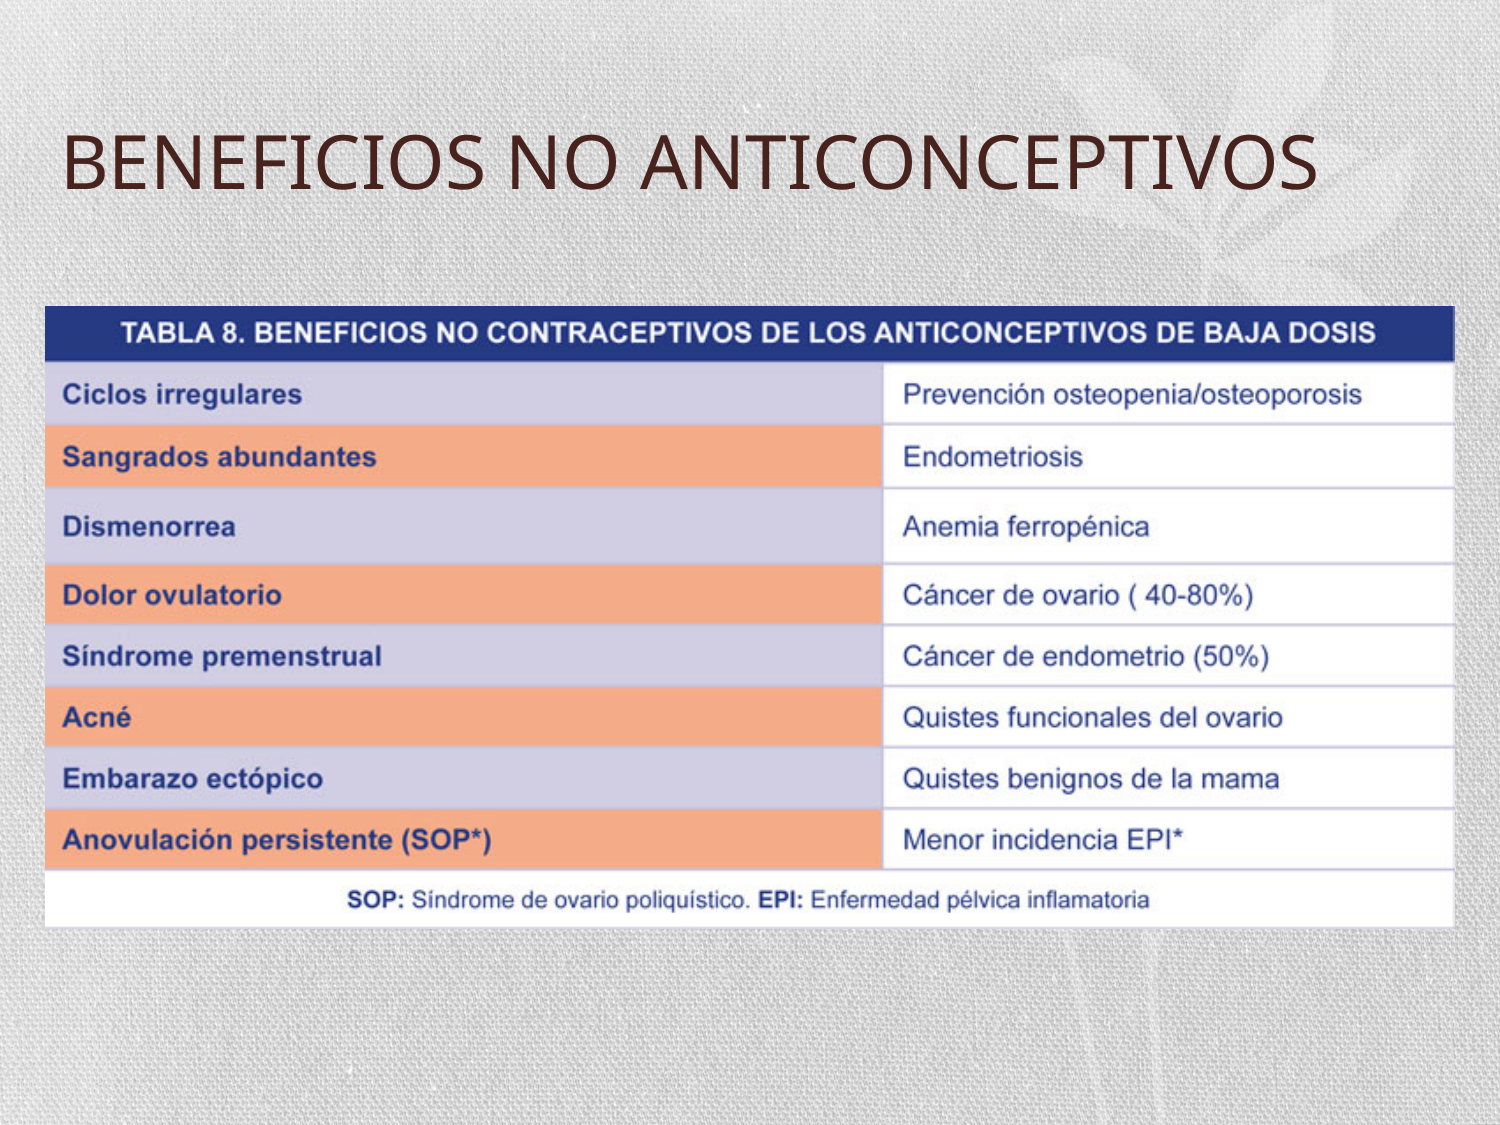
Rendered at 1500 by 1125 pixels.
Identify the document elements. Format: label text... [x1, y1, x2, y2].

title BENEFICIOS NO ANTICONCEPTIVOS [45, 37, 1455, 212]
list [44, 212, 1456, 1024]
